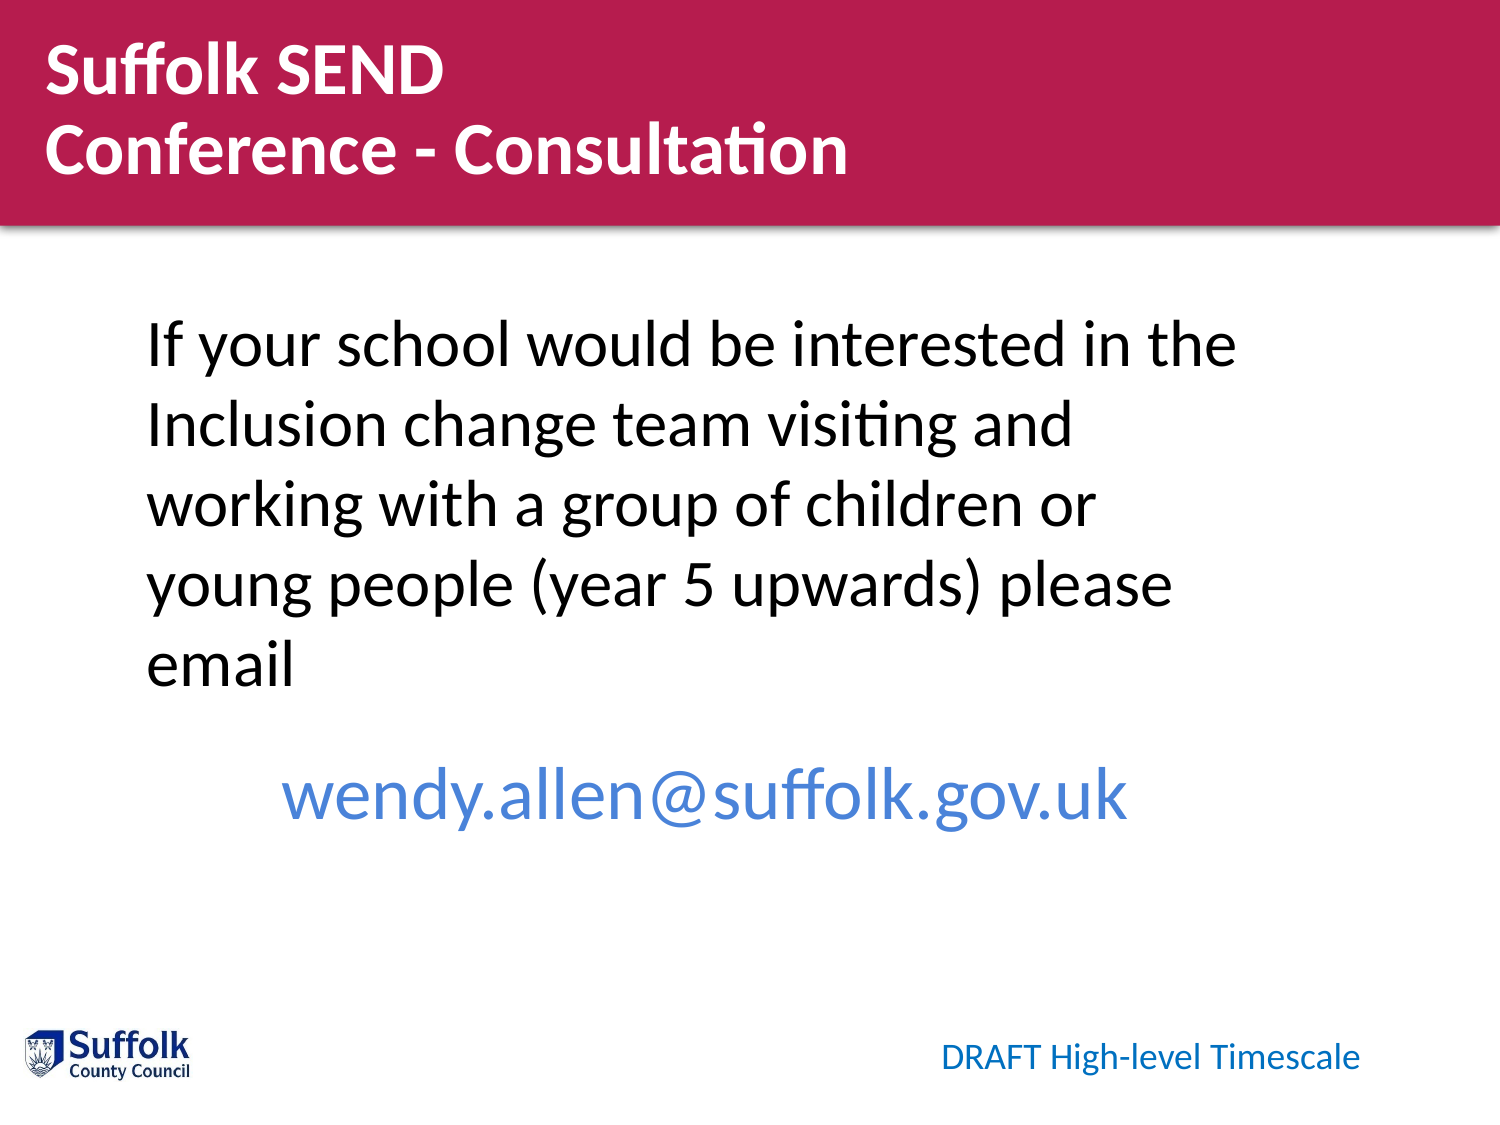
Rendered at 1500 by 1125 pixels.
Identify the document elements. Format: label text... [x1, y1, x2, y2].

picture [22, 1028, 193, 1082]
text_box Suffolk SEND Conference - Consultation [45, 0, 1366, 223]
text_box DRAFT High-level Timescale [926, 1024, 1500, 1084]
text_box [0, 0, 1500, 226]
text_box If your school would be interested in the Inclusion change team visiting and working with a group of children or young people (year 5 upwards) please email wendy.allen@suffolk.gov.uk [131, 292, 1279, 842]
